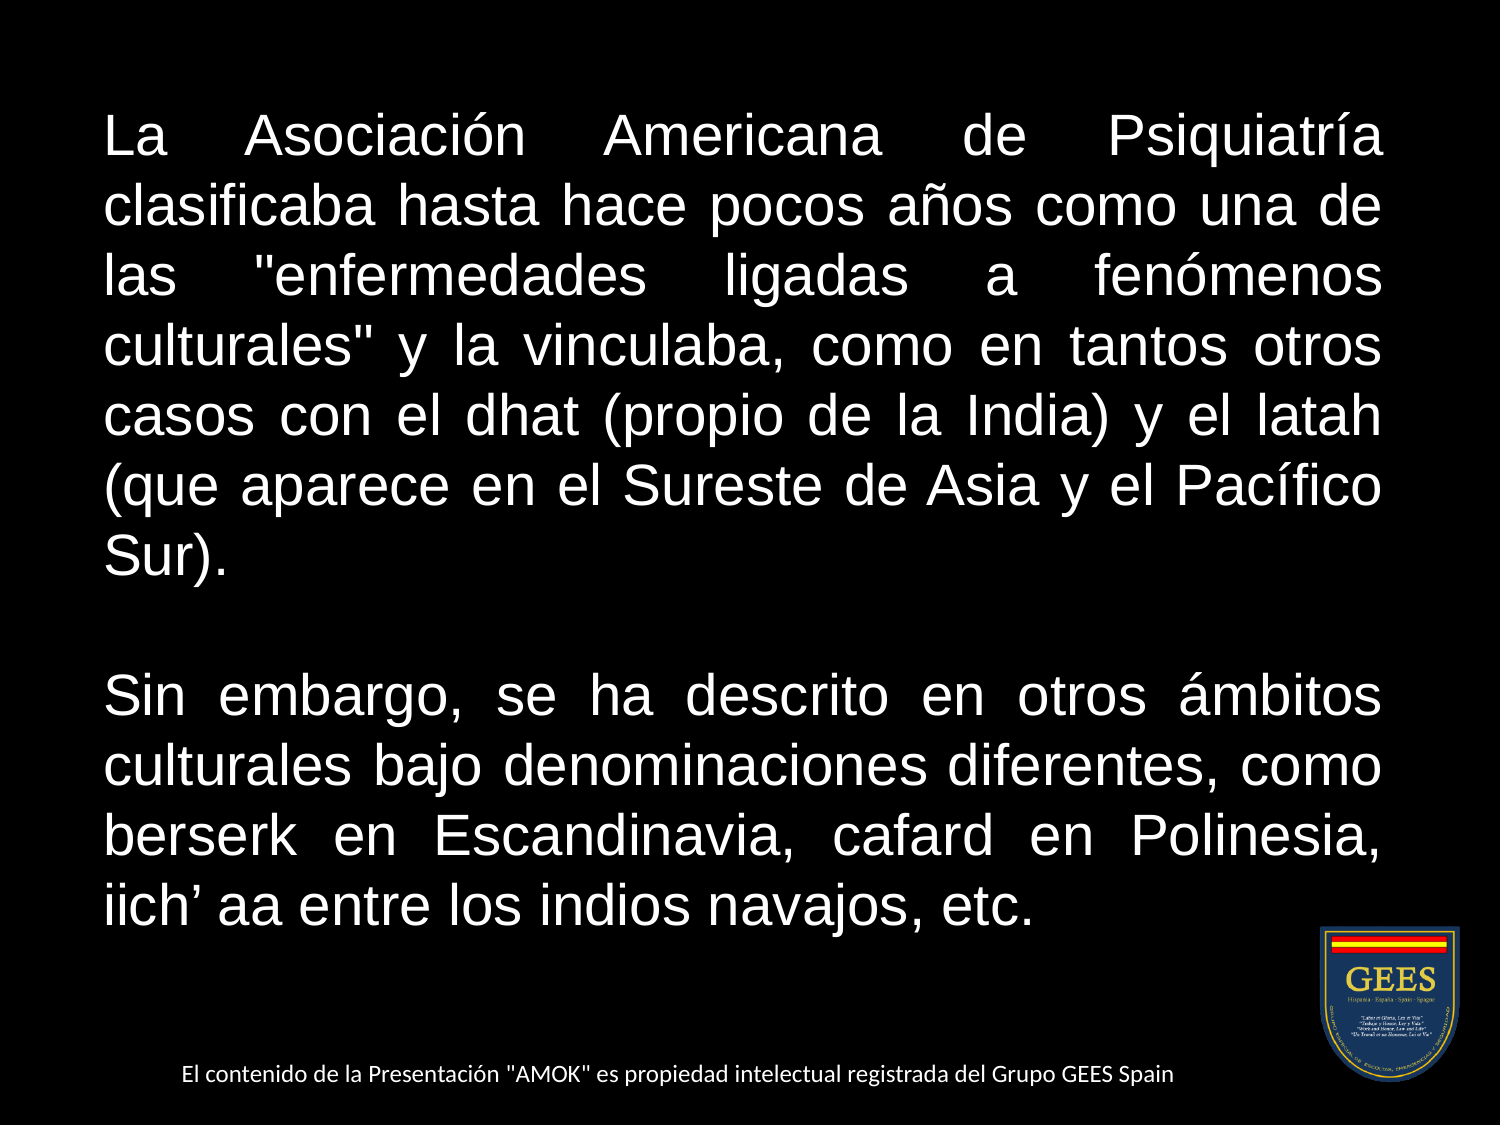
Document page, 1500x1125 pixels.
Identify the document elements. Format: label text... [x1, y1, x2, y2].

footer El contenido de la Presentación "AMOK" es propiedad intelectual registrada del Grupo GEES Spain [112, 1042, 1247, 1103]
picture [1293, 904, 1479, 1090]
text_box La Asociación Americana de Psiquiatría clasificaba hasta hace pocos años como una de las "enfermedades ligadas a fenómenos culturales" y la vinculaba, como en tantos otros casos con el dhat (propio de la India) y el latah (que aparece en el Sureste de Asia y el Pacífico Sur). Sin embargo, se ha descrito en otros ámbitos culturales bajo denominaciones diferentes, como berserk en Escandinavia, cafard en Polinesia, iich’ aa entre los indios navajos, etc. [88, 89, 1400, 945]
